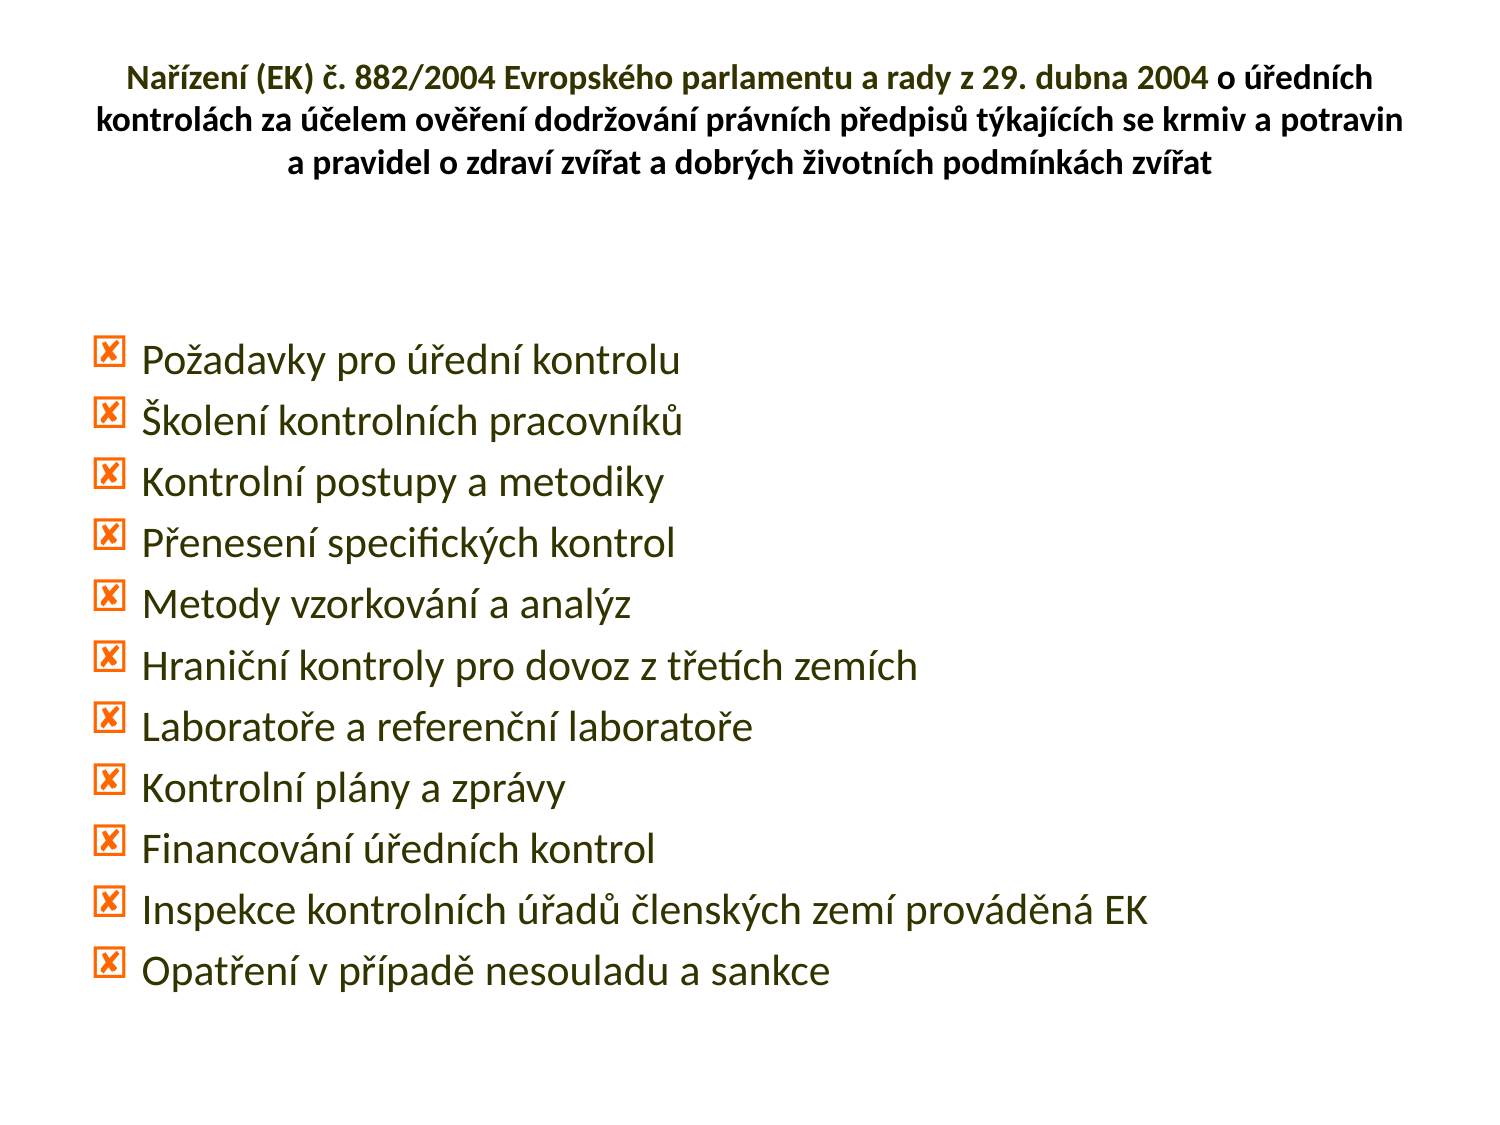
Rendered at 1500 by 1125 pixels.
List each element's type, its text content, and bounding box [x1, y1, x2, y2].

list Požadavky pro úřední kontrolu Školení kontrolních pracovníků Kontrolní postupy a metodiky Přenesení specifických kontrol Metody vzorkování a analýz Hraniční kontroly pro dovoz z třetích zemích Laboratoře a referenční laboratoře Kontrolní plány a zprávy Financování úředních kontrol Inspekce kontrolních úřadů členských zemí prováděná EK Opatření v případě nesouladu a sankce [75, 262, 1425, 1005]
title Nařízení (EK) č. 882/2004 Evropského parlamentu a rady z 29. dubna 2004 o úředních kontrolách za účelem ověření dodržování právních předpisů týkajících se krmiv a potravin a pravidel o zdraví zvířat a dobrých životních podmínkách zvířat [75, 45, 1425, 233]
